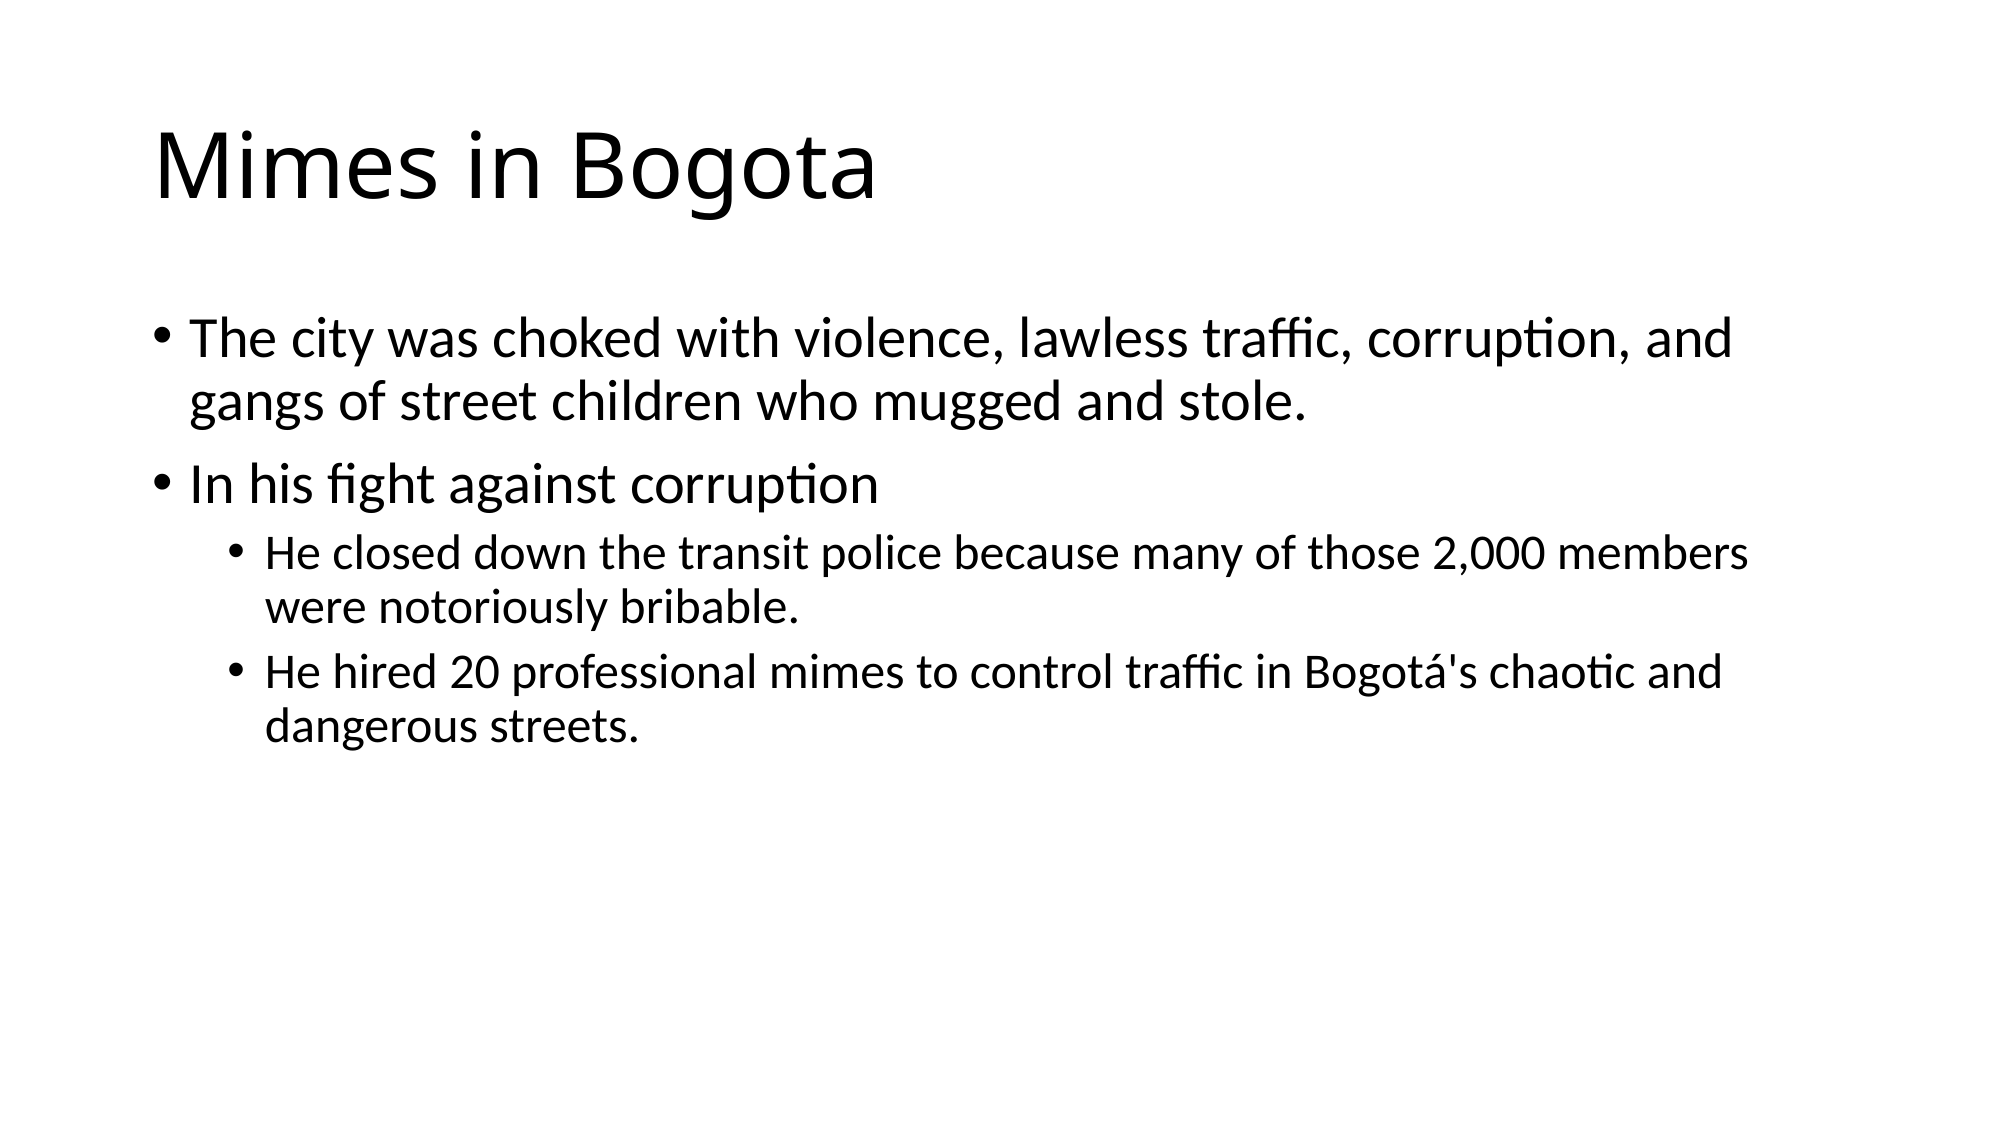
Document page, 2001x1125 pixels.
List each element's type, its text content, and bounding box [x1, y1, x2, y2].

list The city was choked with violence, lawless traffic, corruption, and gangs of street children who mugged and stole. In his fight against corruption He closed down the transit police because many of those 2,000 members were notoriously bribable. He hired 20 professional mimes to control traffic in Bogotá's chaotic and dangerous streets. [137, 299, 1863, 1014]
title Mimes in Bogota [137, 59, 1863, 278]
